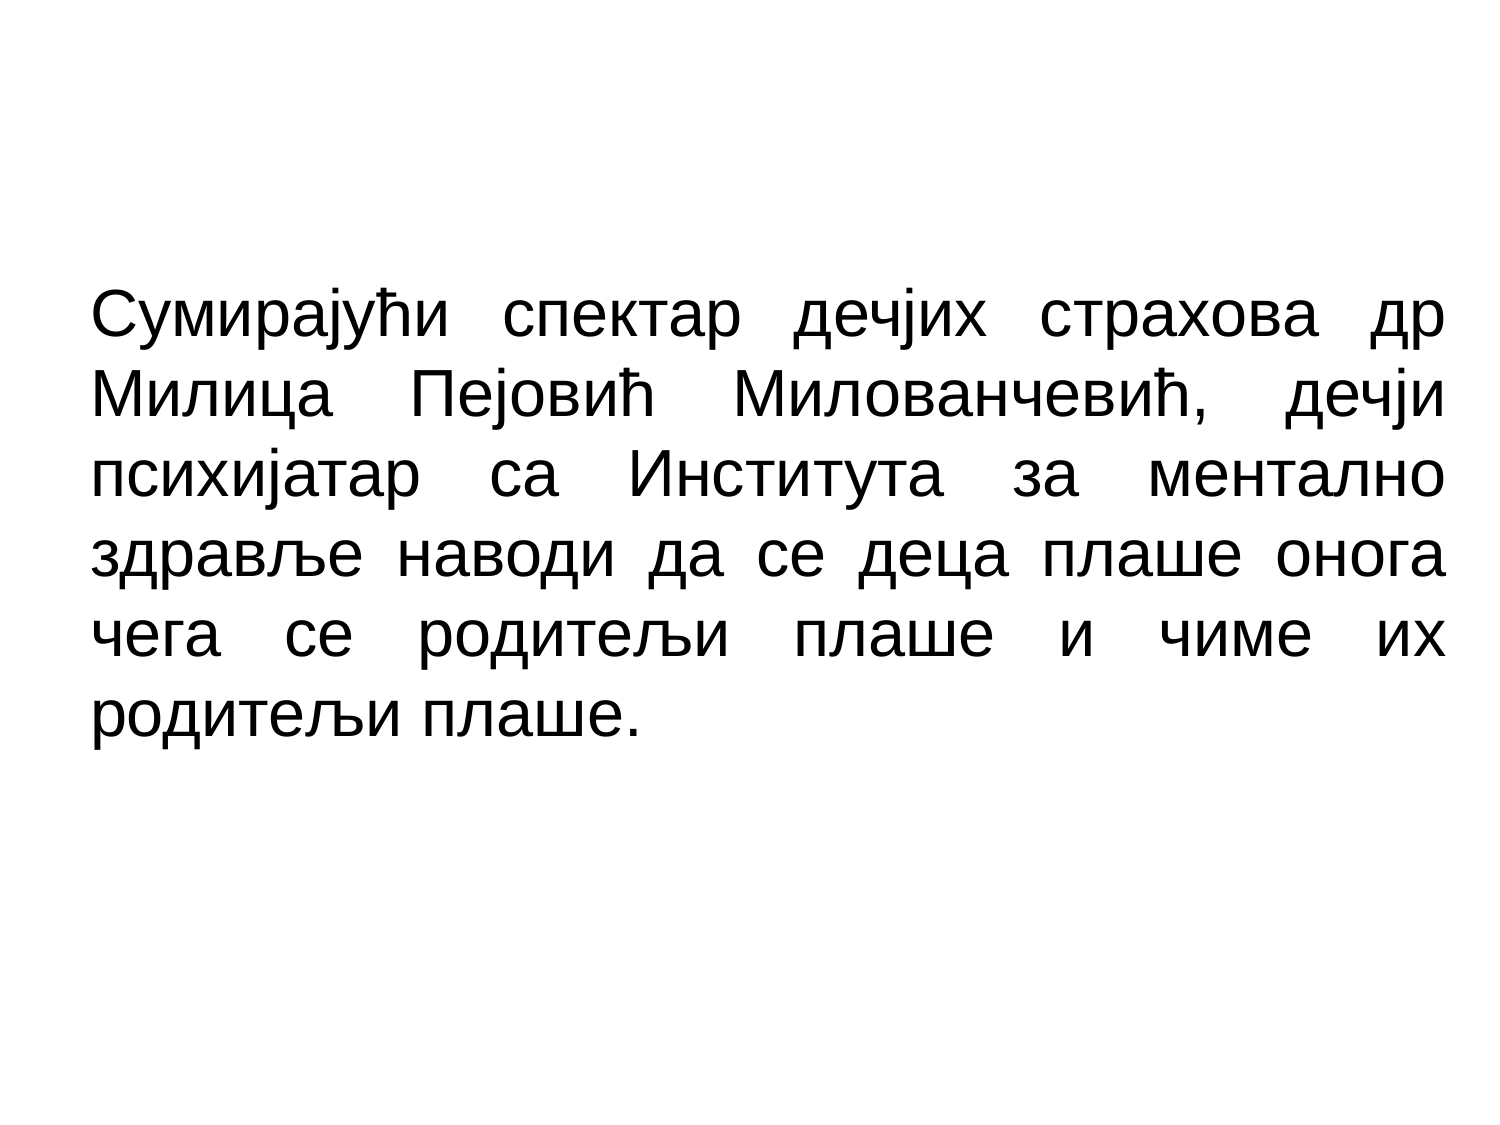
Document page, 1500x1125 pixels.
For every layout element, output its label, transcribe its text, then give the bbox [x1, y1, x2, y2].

list Сумирајући спектар дечјих страхова др Милица Пејовић Милованчевић, дечји психијатар са Института за ментално здравље наводи да се деца плаше онога чега се родитељи плаше и чиме их родитељи плаше. [75, 262, 1463, 1005]
